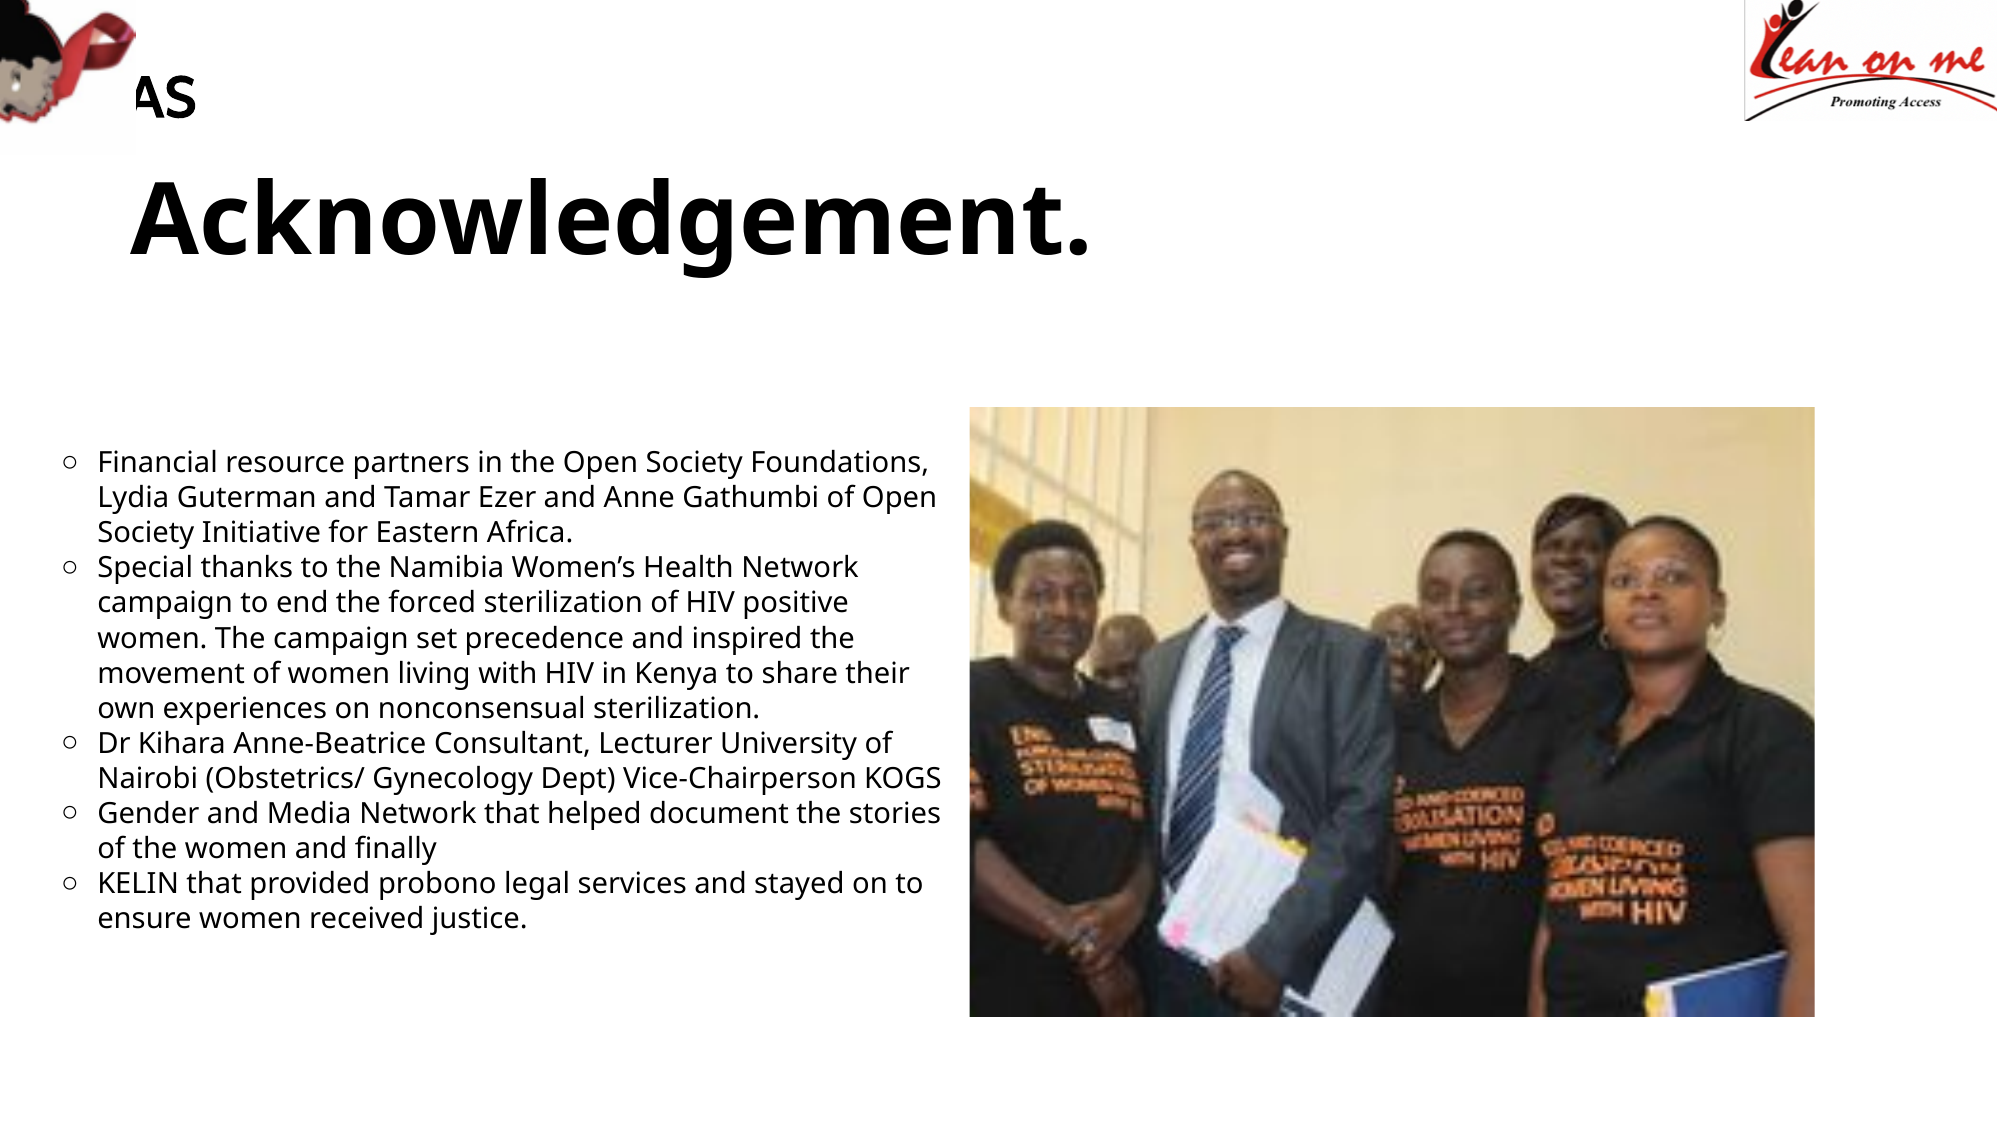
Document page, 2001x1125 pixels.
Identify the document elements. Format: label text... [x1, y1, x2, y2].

picture [1742, 0, 1997, 121]
picture [0, 0, 136, 155]
title Acknowledgement. [130, 63, 1782, 277]
picture [969, 407, 1815, 1017]
list Financial resource partners in the Open Society Foundations, Lydia Guterman and Tamar Ezer and Anne Gathumbi of Open Society Initiative for Eastern Africa. Special thanks to the Namibia Women’s Health Network campaign to end the forced sterilization of HIV positive women. The campaign set precedence and inspired the movement of women living with HIV in Kenya to share their own experiences on nonconsensual sterilization. Dr Kihara Anne-Beatrice Consultant, Lecturer University of Nairobi (Obstetrics/ Gynecology Dept) Vice-Chairperson KOGS Gender and Media Network that helped document the stories of the women and finally KELIN that provided probono legal services and stayed on to ensure women received justice. [61, 361, 944, 1017]
